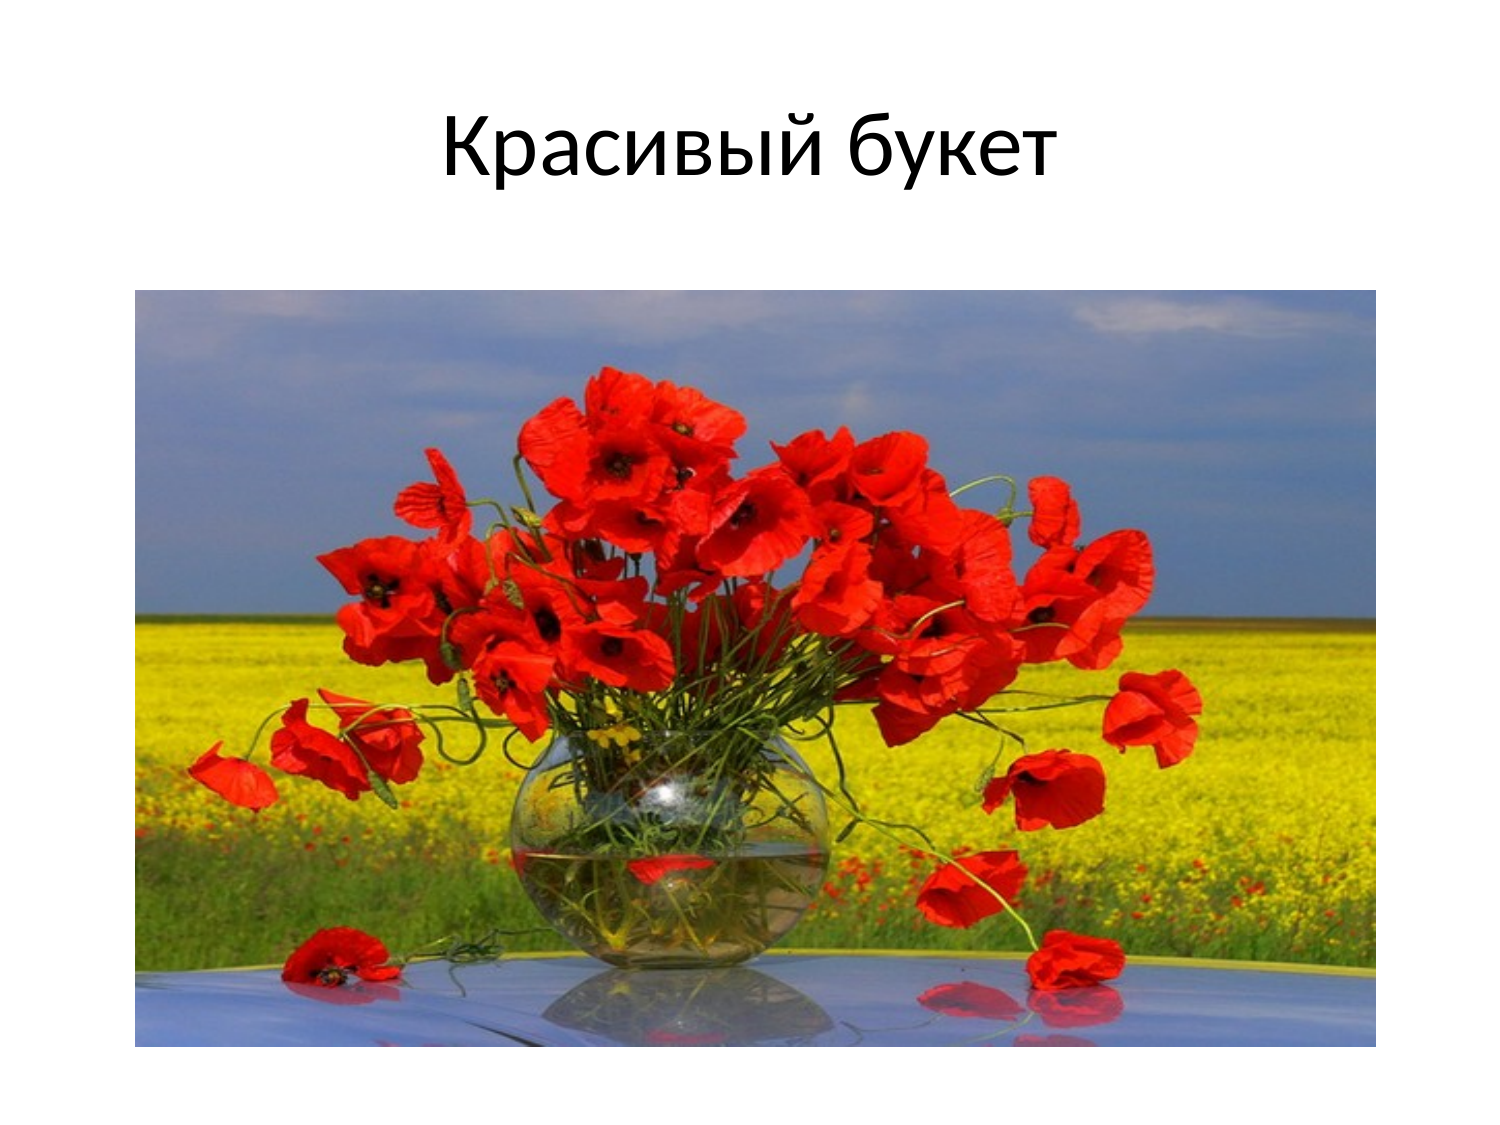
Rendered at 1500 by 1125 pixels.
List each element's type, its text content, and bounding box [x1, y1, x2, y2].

title Красивый букет [75, 45, 1425, 233]
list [135, 290, 1377, 1047]
